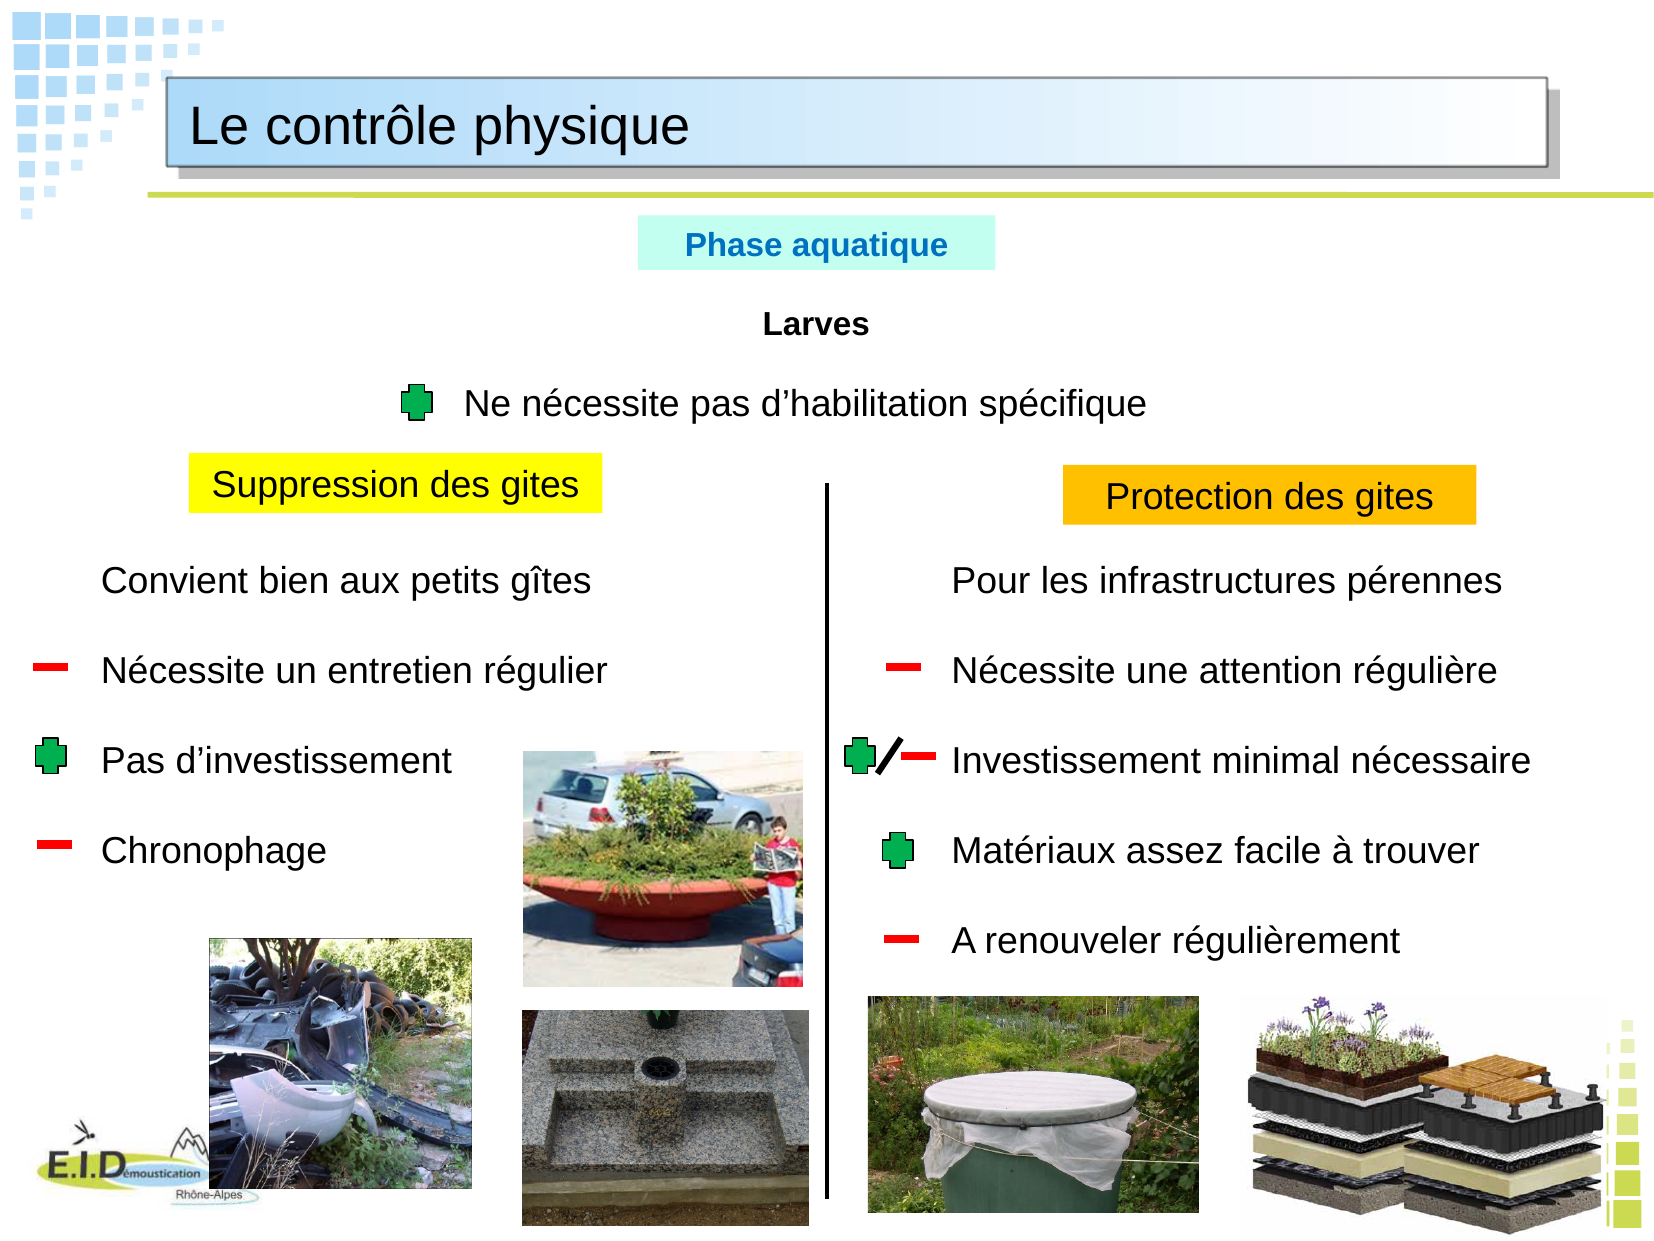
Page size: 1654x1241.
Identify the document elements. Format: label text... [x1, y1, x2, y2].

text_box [877, 738, 902, 774]
text_box Convient bien aux petits gîtes Nécessite un entretien régulier Pas d’investissement Chronophage [86, 549, 733, 879]
text_box [401, 384, 433, 420]
picture [523, 751, 803, 987]
text_box [882, 832, 913, 869]
text_box Suppression des gites [188, 453, 603, 513]
picture [29, 938, 472, 1211]
text_box Larves [732, 294, 901, 350]
text_box Ne nécessite pas d’habilitation spécifique [448, 371, 1205, 432]
text_box [844, 738, 876, 774]
text_box Phase aquatique [637, 215, 996, 271]
picture [165, 76, 1560, 180]
picture [522, 1010, 809, 1226]
text_box Pour les infrastructures pérennes Nécessite une attention régulière Investissement minimal nécessaire Matériaux assez facile à trouver A renouveler régulièrement [936, 549, 1583, 969]
text_box [35, 738, 66, 774]
text_box Protection des gites [1063, 464, 1477, 525]
picture [867, 996, 1199, 1213]
picture [1240, 995, 1607, 1241]
